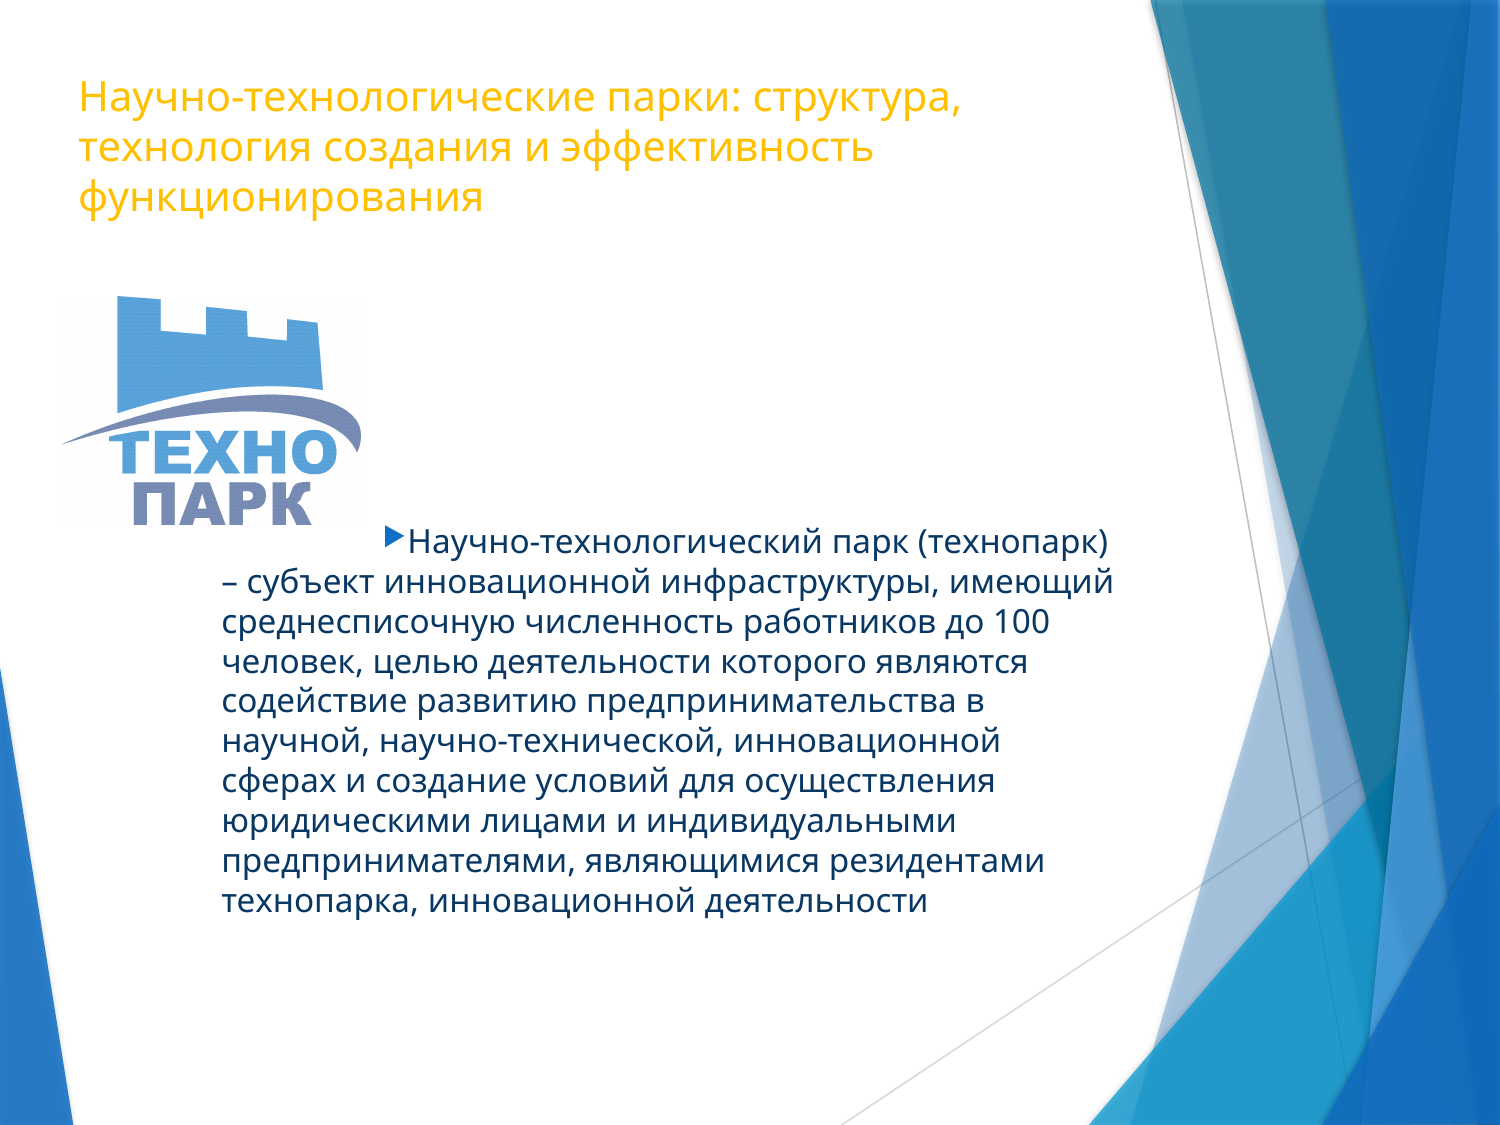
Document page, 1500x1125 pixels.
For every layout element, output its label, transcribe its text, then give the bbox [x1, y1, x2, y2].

title Научно-технологические парки: структура, технология создания и эффективность функционирования [63, 62, 1105, 280]
picture [61, 295, 362, 525]
list Научно-технологический парк (технопарк) – субъект инновационной инфраструктуры, имеющий среднесписочную численность работников до 100 человек, целью деятельности которого являются содействие развитию предпринимательства в научной, научно-технической, инновационной сферах и создание условий для осуществления юридическими лицами и индивидуальными предпринимателями, являющимися резидентами технопарка, инновационной деятельности [150, 512, 1142, 1125]
